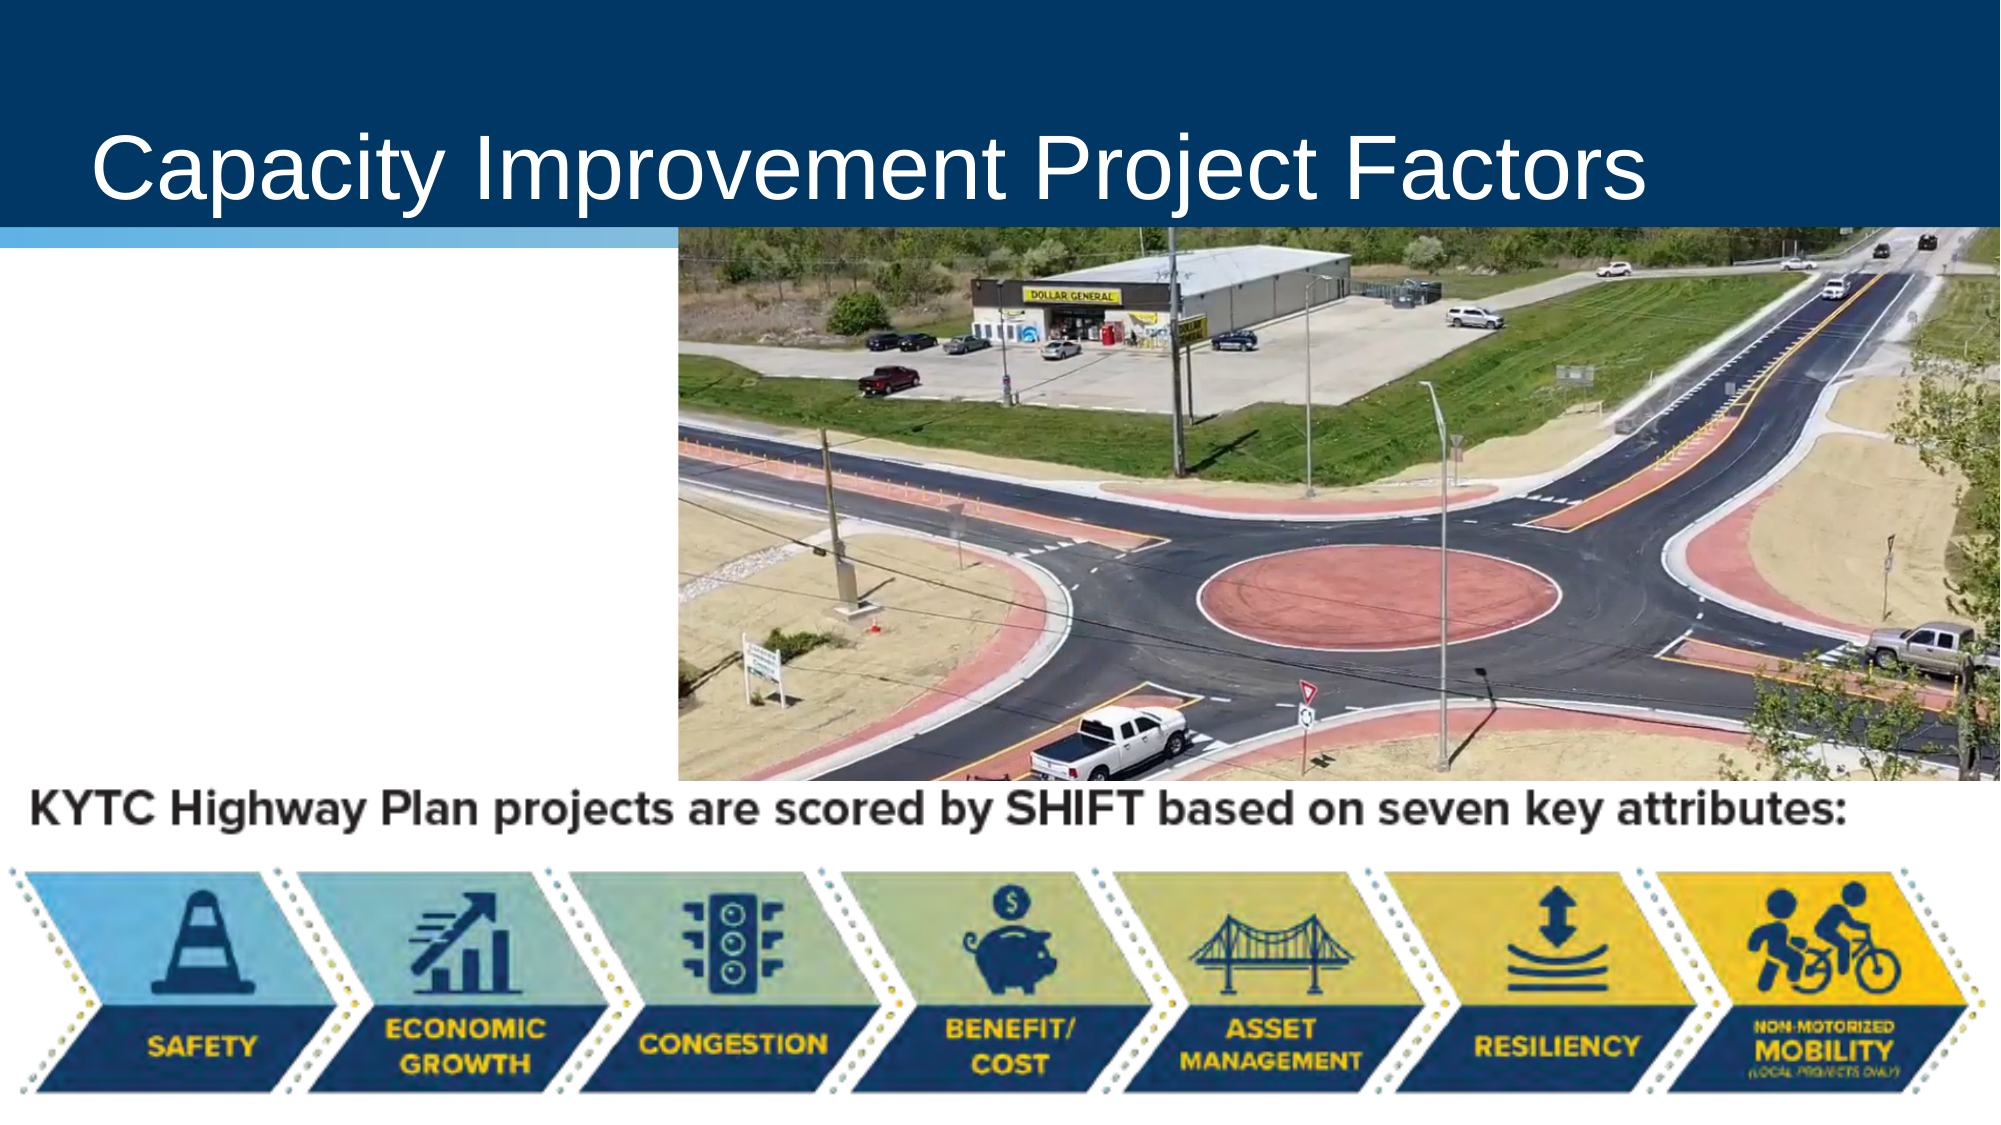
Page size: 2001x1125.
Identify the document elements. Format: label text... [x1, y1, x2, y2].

title Capacity Improvement Project Factors [0, 0, 2000, 228]
picture [0, 11, 2000, 1125]
